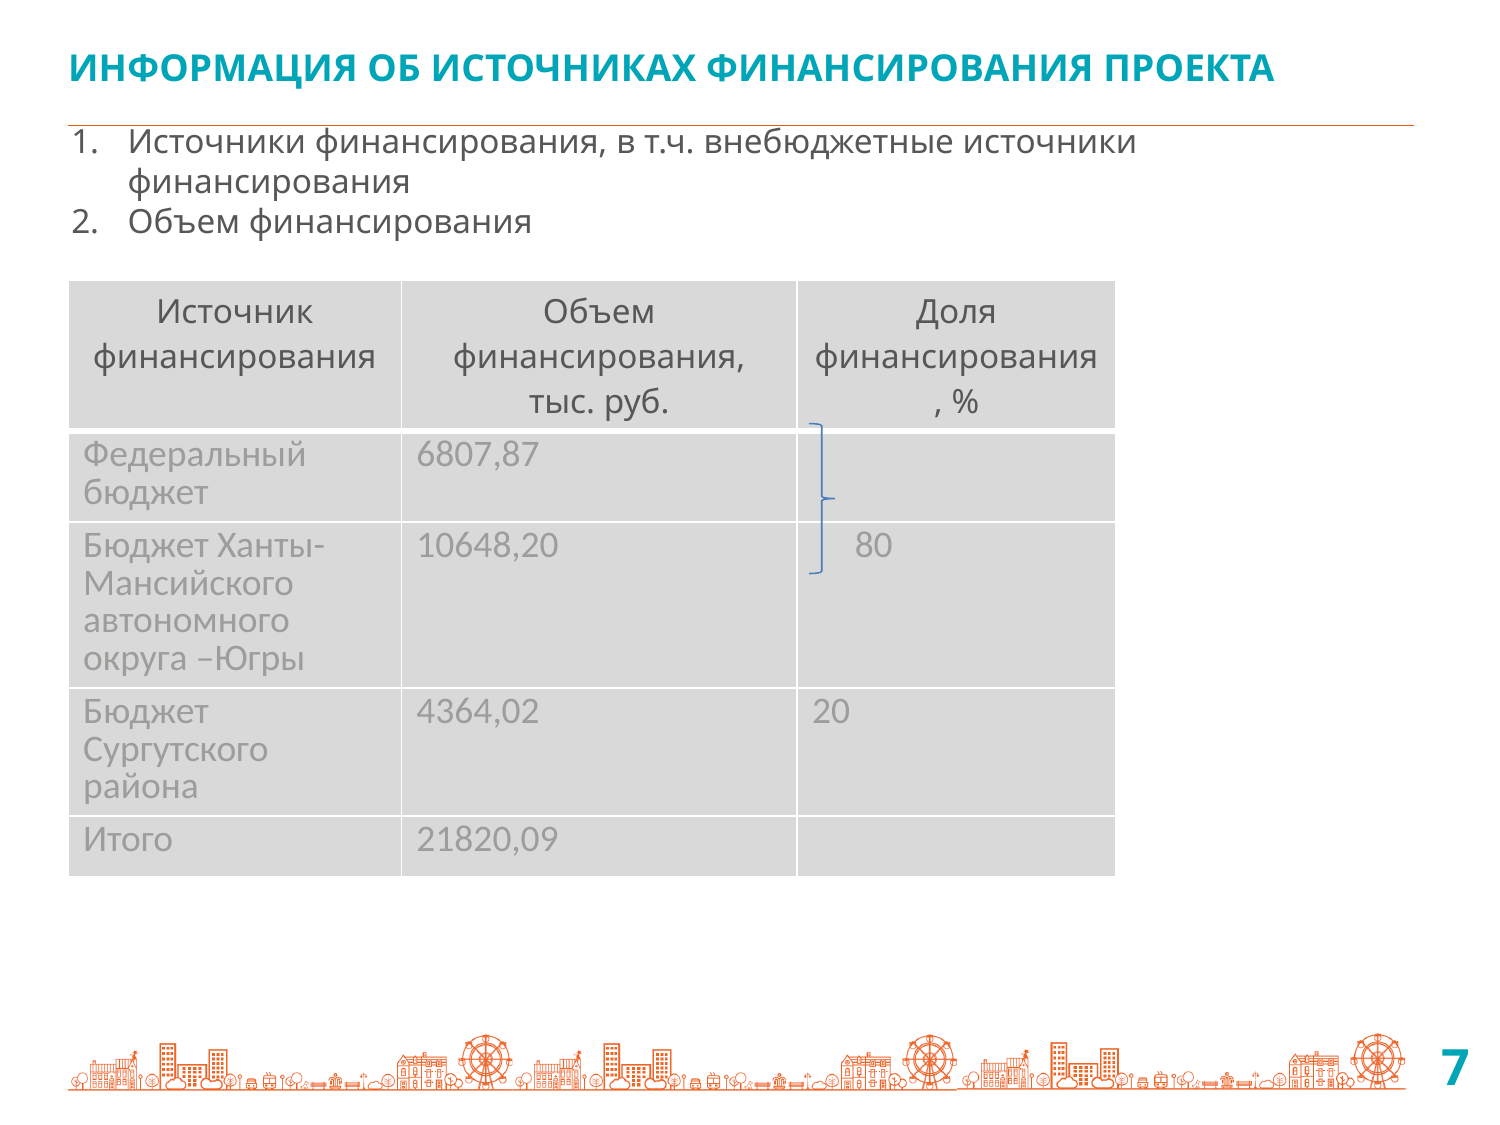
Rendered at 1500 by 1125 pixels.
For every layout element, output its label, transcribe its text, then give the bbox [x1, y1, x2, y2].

text_box 7 [1419, 1018, 1497, 1113]
table_cell 20 [798, 689, 1115, 815]
text_box Источники финансирования, в т.ч. внебюджетные источники финансирования Объем финансирования [56, 127, 1426, 433]
text_box [808, 422, 836, 575]
table_cell [823, 434, 1115, 521]
table_cell 21820,09 [402, 817, 796, 876]
table_cell 80 [798, 523, 1115, 687]
table_cell Бюджет Ханты-Мансийского автономного округа –Югры [69, 523, 401, 687]
table_header Объем финансирования, тыс. руб. [402, 281, 796, 428]
table_cell 4364,02 [402, 689, 796, 815]
table_header Источник финансирования [69, 281, 401, 428]
table_cell Итого [69, 817, 401, 876]
table_cell 10648,20 [402, 523, 796, 687]
table_cell [798, 434, 808, 521]
picture [67, 1004, 1415, 1125]
title ИНФОРМАЦИЯ ОБ ИСТОЧНИКАХ ФИНАНСИРОВАНИЯ ПРОЕКТА [53, 19, 1423, 114]
table_cell Федеральный бюджет [69, 434, 401, 521]
table_cell [798, 817, 1115, 876]
table_cell Бюджет Сургутского района [69, 689, 401, 815]
table_header Доля финансирования, % [798, 281, 1115, 428]
table_cell 6807,87 [402, 434, 796, 521]
